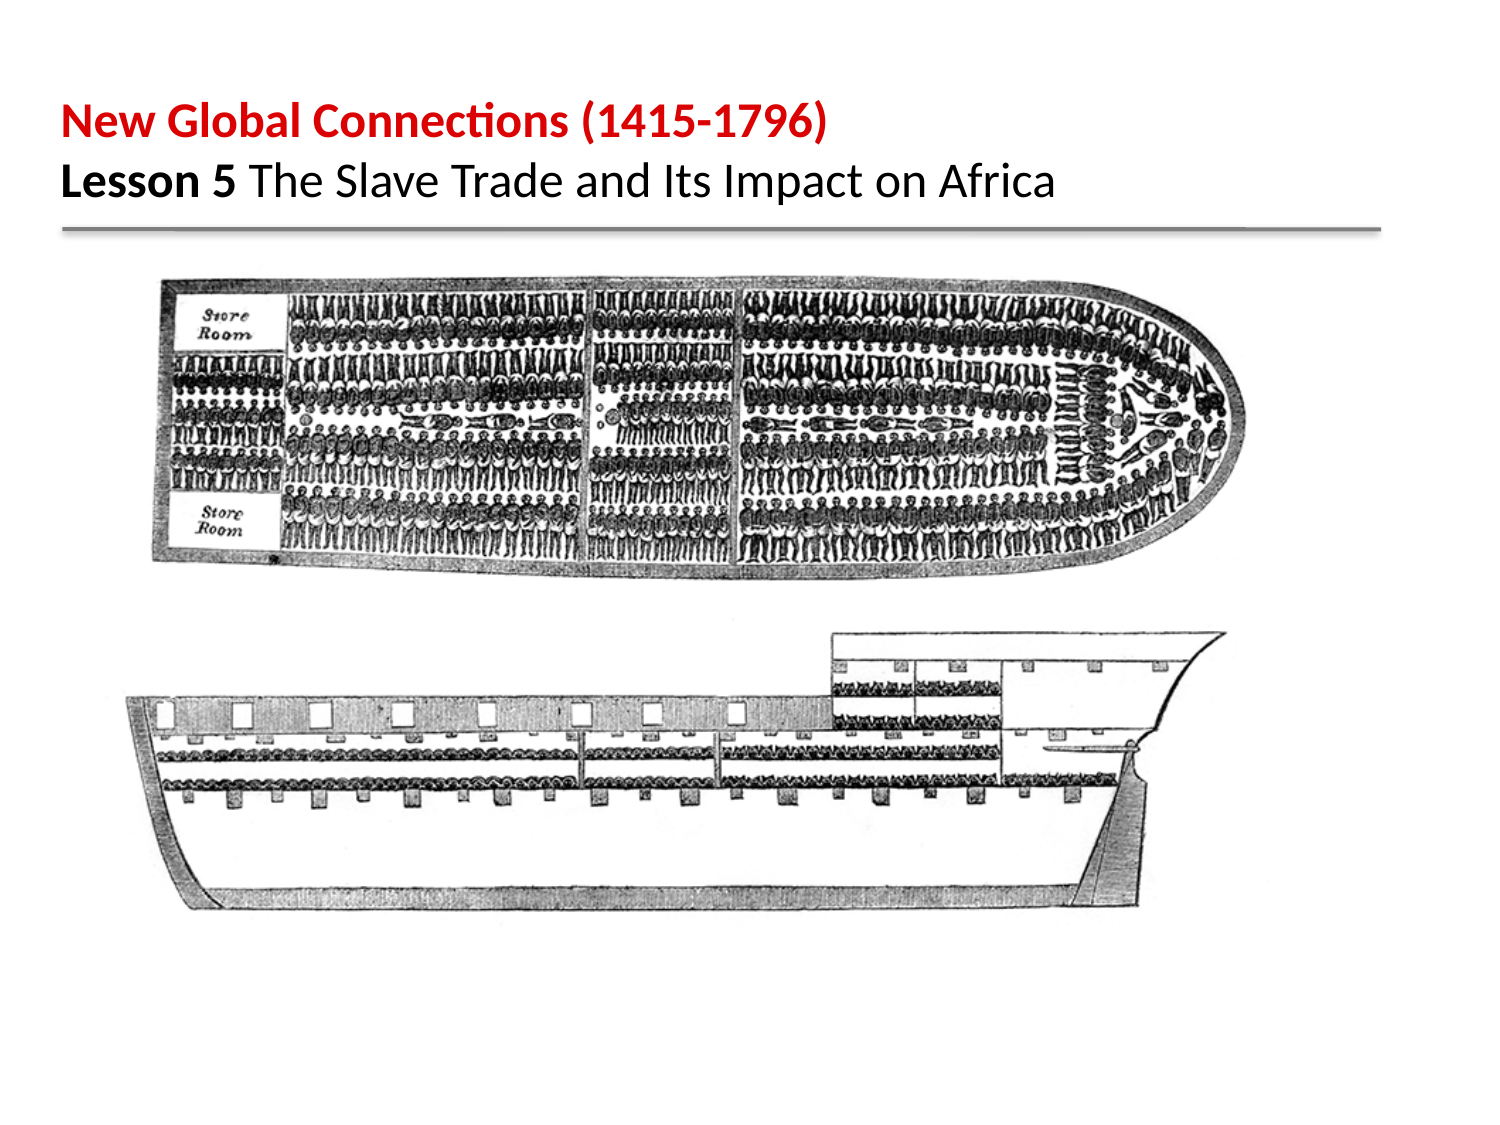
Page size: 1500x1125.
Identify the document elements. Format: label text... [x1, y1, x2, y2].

text_box New Global Connections (1415-1796) Lesson 5 The Slave Trade and Its Impact on Africa [45, 79, 1500, 215]
picture [62, 249, 1332, 936]
